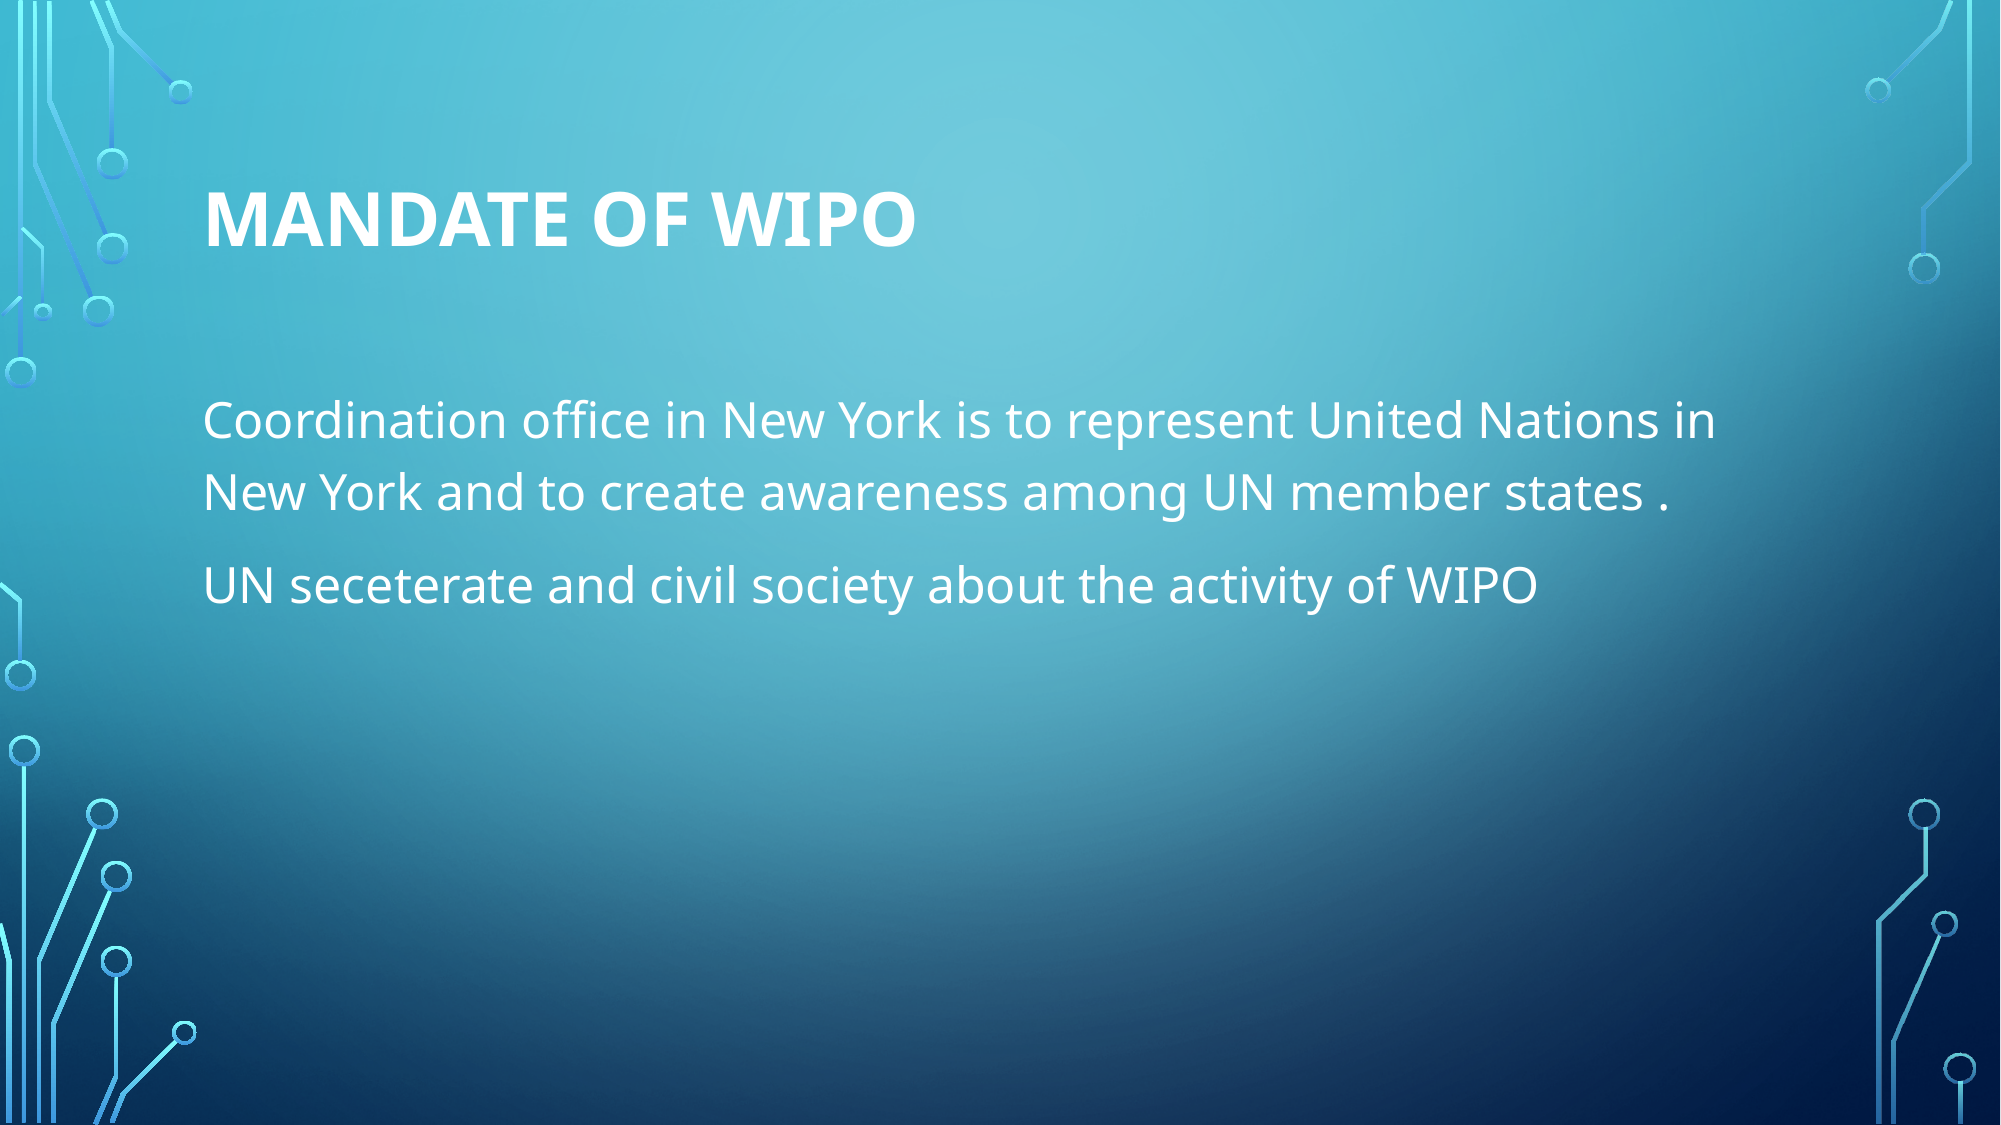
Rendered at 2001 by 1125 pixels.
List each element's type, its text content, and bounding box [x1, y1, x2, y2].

list Coordination office in New York is to represent United Nations in New York and to create awareness among UN member states . UN seceterate and civil society about the activity of WIPO [187, 369, 1813, 950]
title Mandate of wipo [187, 101, 1813, 344]
